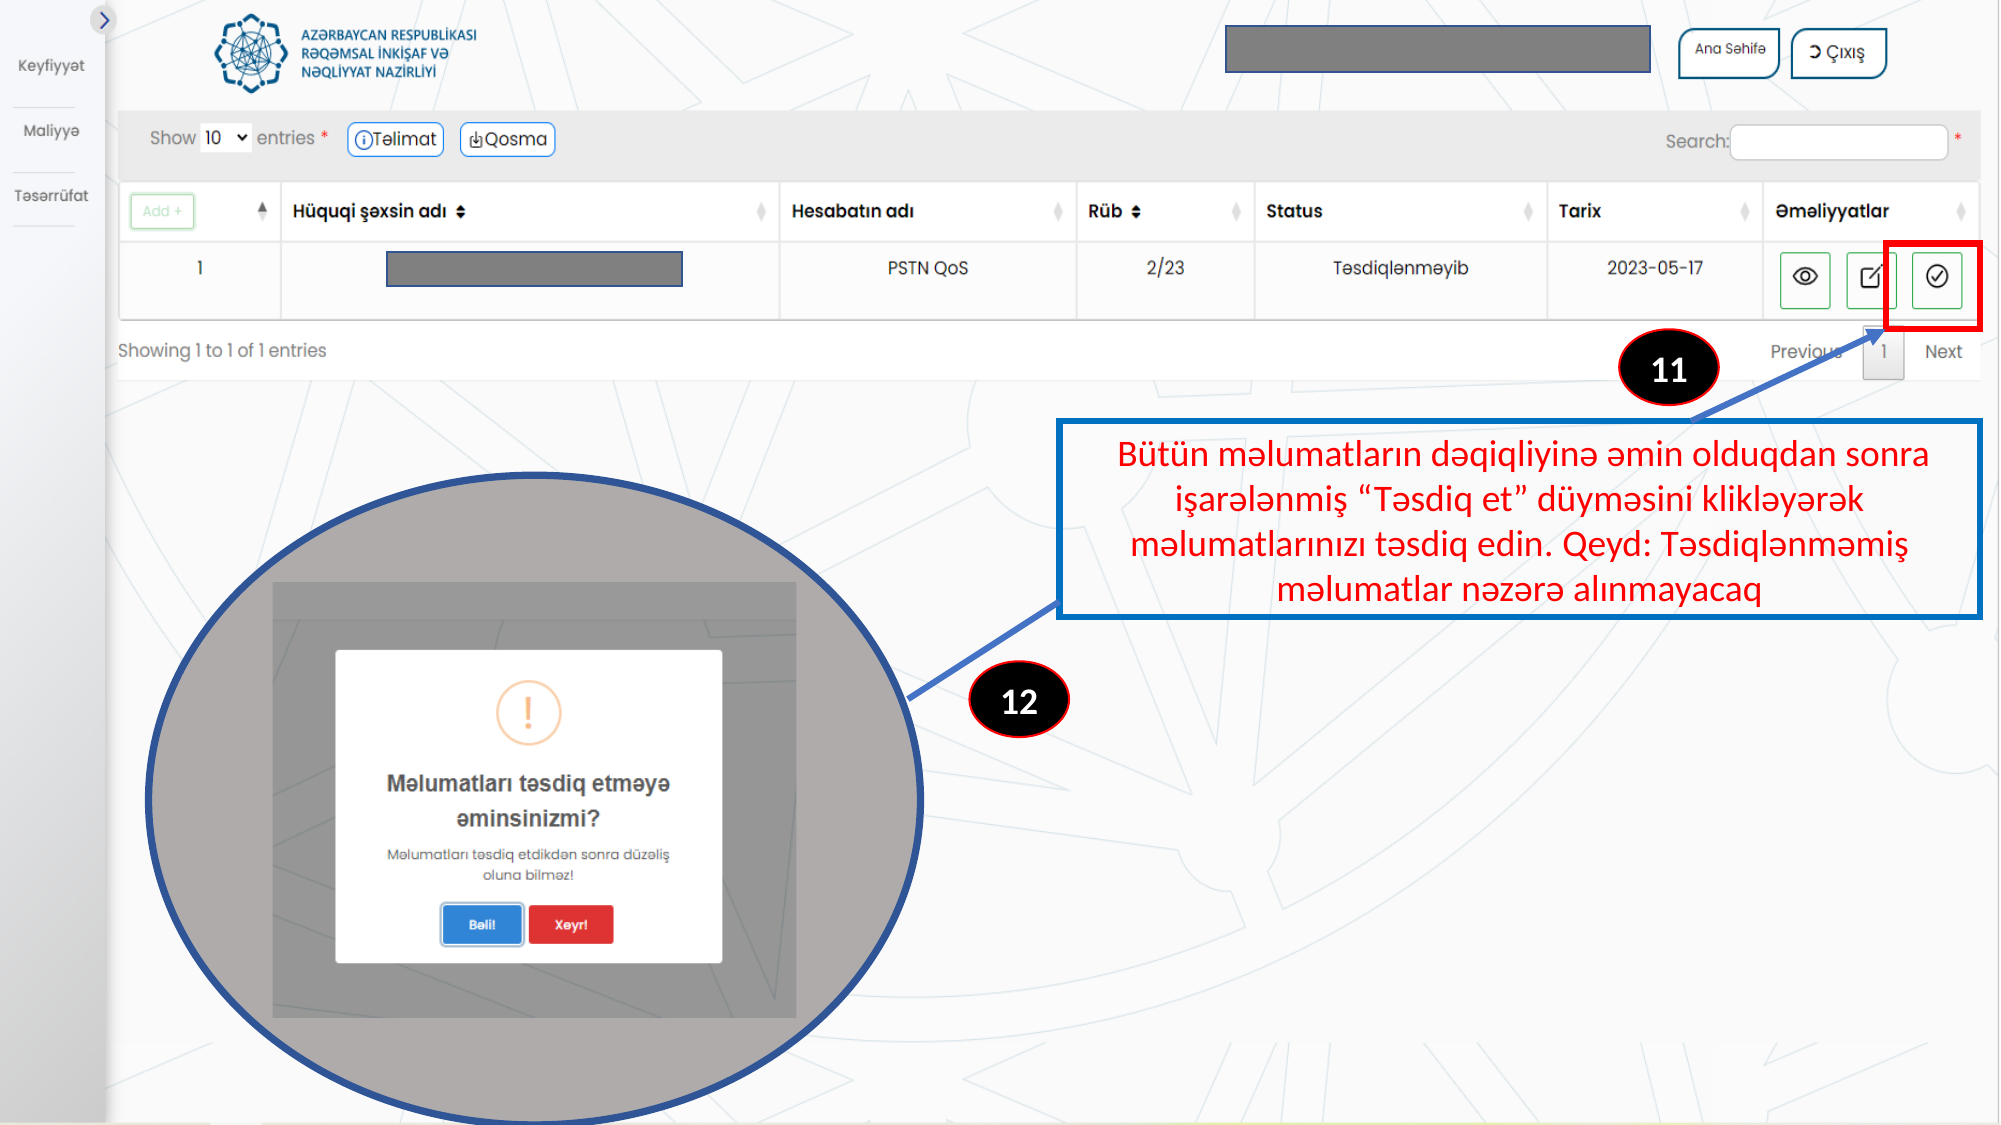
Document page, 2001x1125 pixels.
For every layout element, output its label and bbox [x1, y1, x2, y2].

text_box [1690, 329, 1886, 422]
picture [0, 0, 2000, 1125]
text_box [907, 601, 1060, 700]
